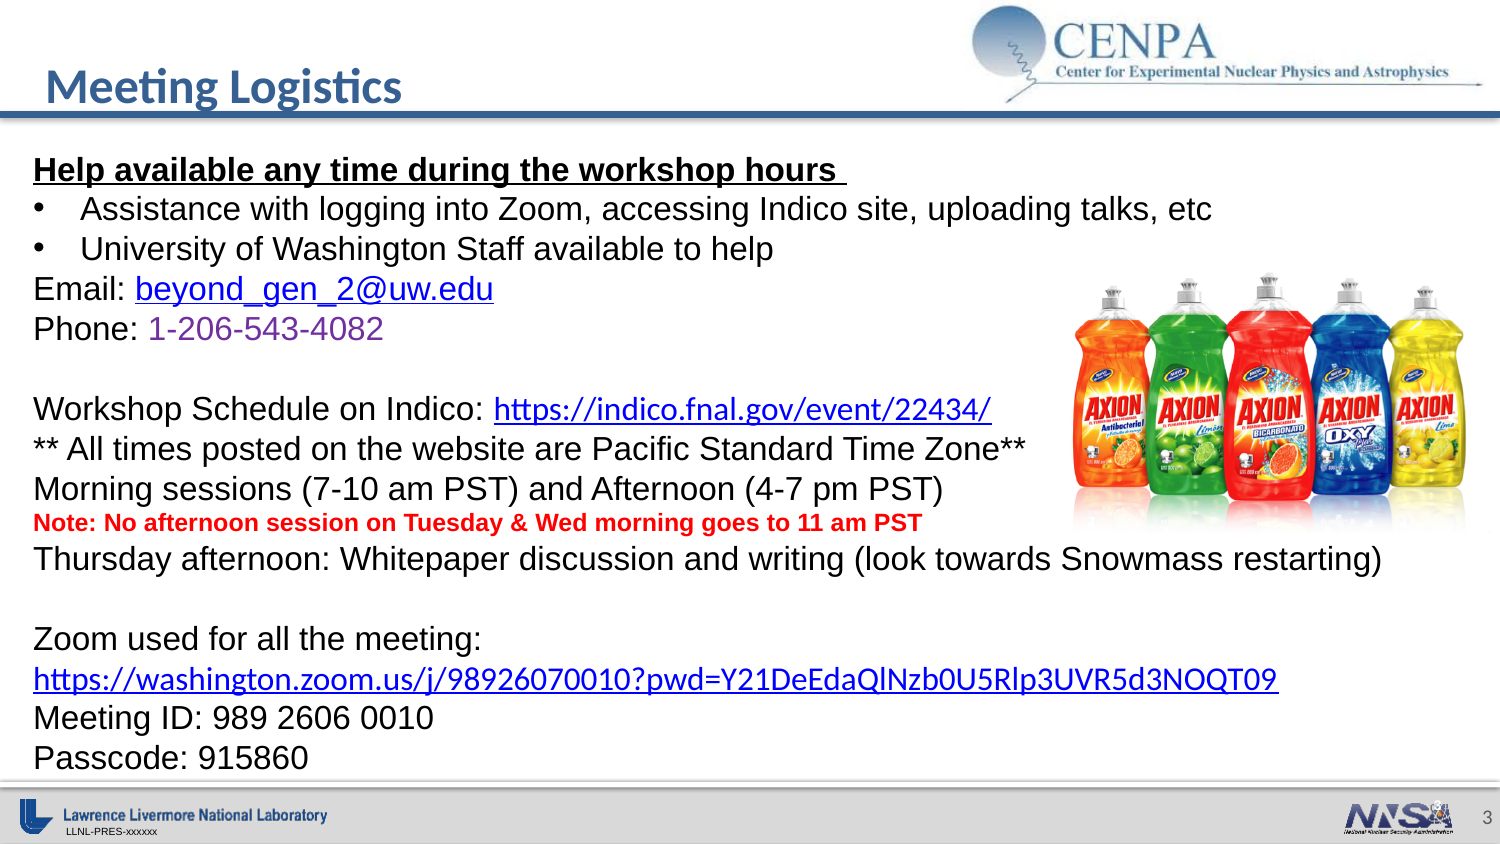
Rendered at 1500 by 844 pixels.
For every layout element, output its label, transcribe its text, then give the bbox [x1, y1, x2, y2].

picture [1047, 246, 1490, 533]
picture [20, 829, 356, 834]
text_box Help available any time during the workshop hours Assistance with logging into Zoom, accessing Indico site, uploading talks, etc University of Washington Staff available to help Email: beyond_gen_2@uw.edu Phone: 1-206-543-4082 Workshop Schedule on Indico: https://indico.fnal.gov/event/22434/ ** All times posted on the website are Pacific Standard Time Zone** Morning sessions (7-10 am PST) and Afternoon (4-7 pm PST) Note: No afternoon session on Tuesday & Wed morning goes to 11 am PST Thursday afternoon: Whitepaper discussion and writing (look towards Snowmass restarting) Zoom used for all the meeting: https://washington.zoom.us/j/98926070010?pwd=Y21DeEdaQlNzb0U5Rlp3UVR5d3NOQT09 Meeting ID: 989 2606 0010 Passcode: 915860 [18, 140, 1484, 829]
picture [1339, 829, 1458, 840]
title Meeting Logistics [45, 24, 960, 115]
picture [963, 0, 1493, 110]
